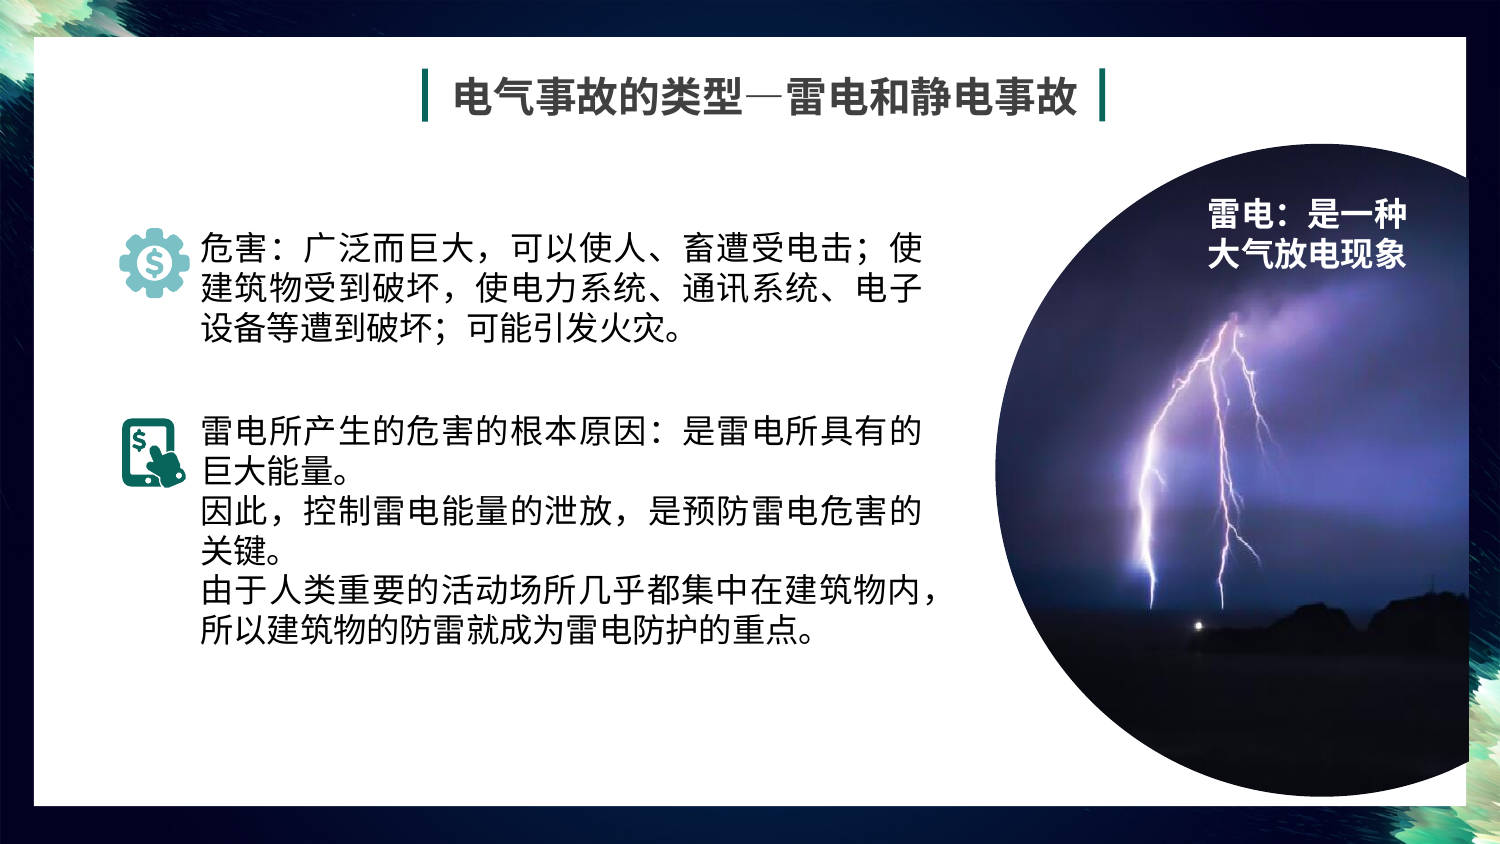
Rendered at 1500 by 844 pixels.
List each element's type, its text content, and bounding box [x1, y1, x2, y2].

text_box [994, 142, 1470, 798]
text_box 雷电：是一种大气放电现象 [1193, 185, 1448, 281]
text_box [1098, 67, 1106, 123]
picture [0, 0, 1500, 844]
text_box 雷电所产生的危害的根本原因：是雷电所具有的巨大能量。 因此，控制雷电能量的泄放，是预防雷电危害的关键。 由于人类重要的活动场所几乎都集中在建筑物内，所以建筑物的防雷就成为雷电防护的重点。 [185, 402, 939, 657]
text_box [121, 417, 187, 489]
text_box 危害：广泛而巨大，可以使人、畜遭受电击；使建筑物受到破坏，使电力系统、通讯系统、电子设备等遭到破坏；可能引发火灾。 [185, 219, 939, 355]
text_box [421, 67, 429, 123]
text_box [118, 227, 191, 300]
text_box 电气事故的类型—雷电和静电事故 [436, 63, 1093, 128]
